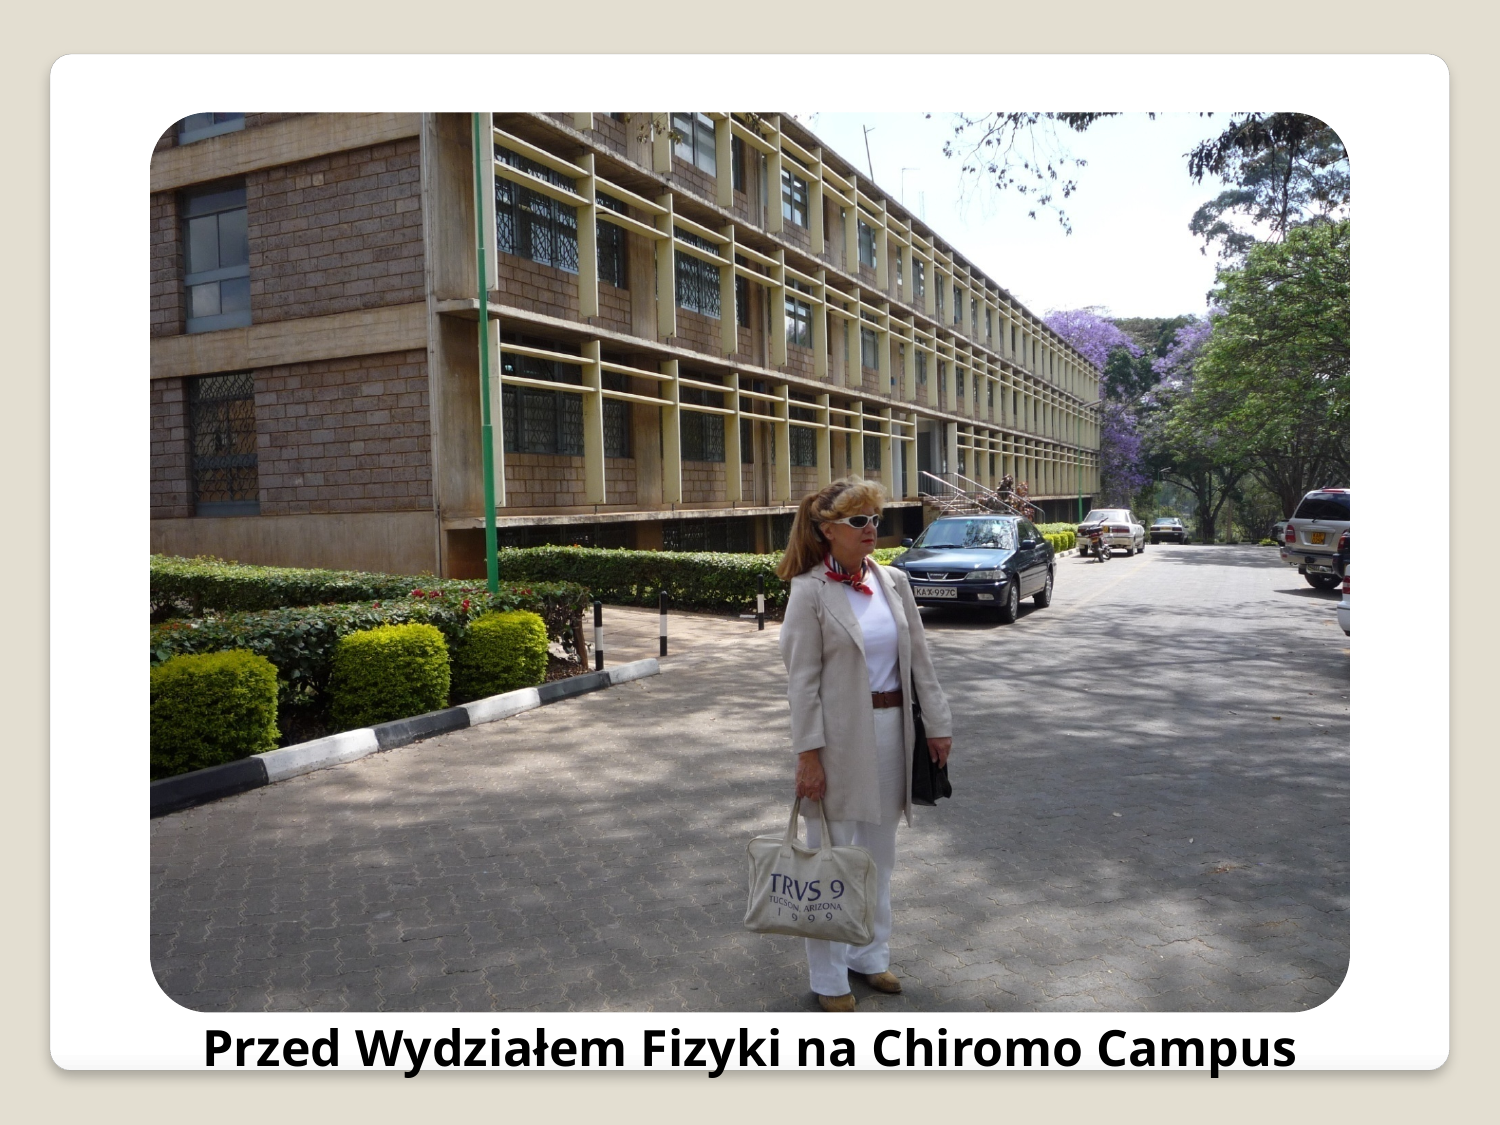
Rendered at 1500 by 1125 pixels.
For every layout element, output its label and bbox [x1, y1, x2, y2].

text_box [149, 112, 1351, 1076]
